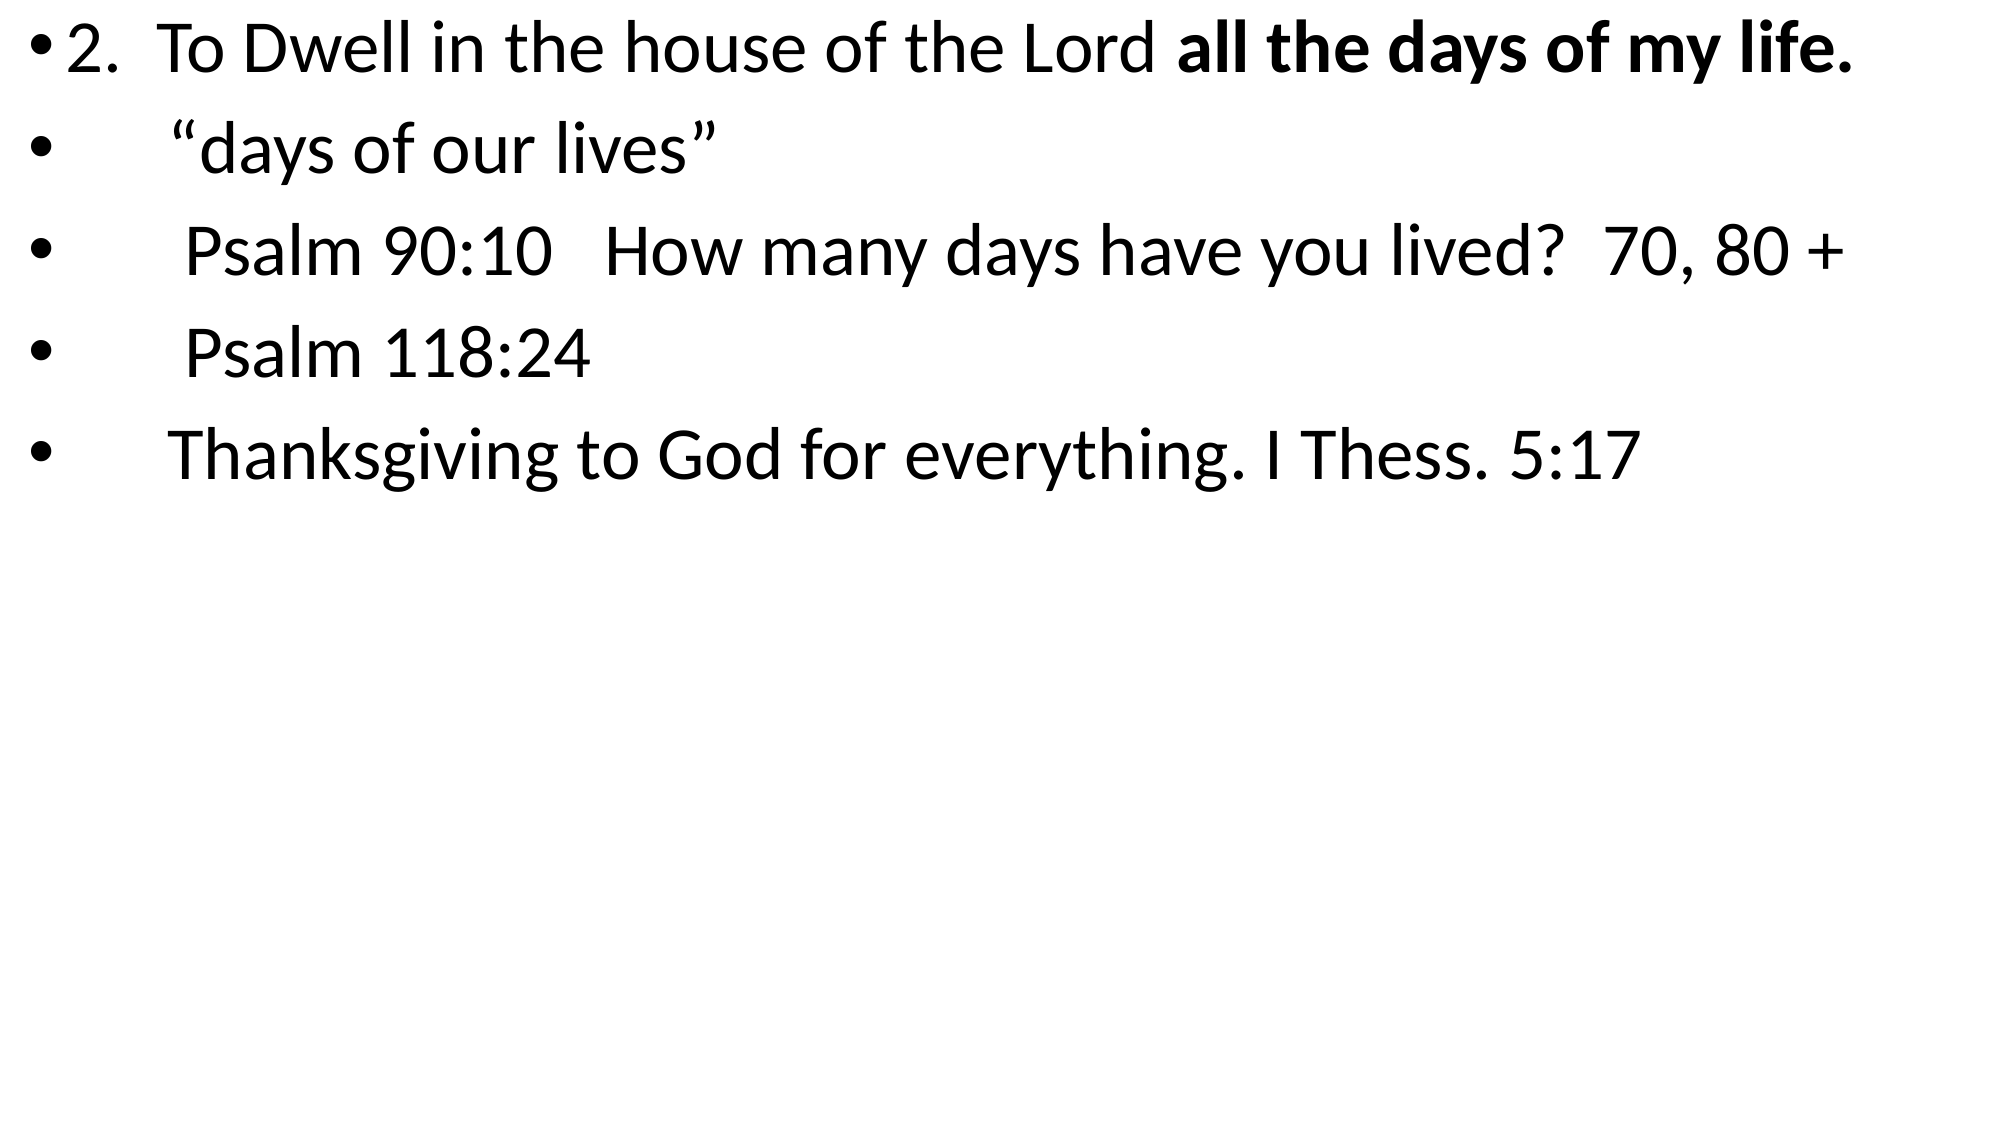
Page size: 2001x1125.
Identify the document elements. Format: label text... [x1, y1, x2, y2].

list 2. To Dwell in the house of the Lord all the days of my life. “days of our lives” Psalm 90:10 How many days have you lived? 70, 80 + Psalm 118:24 Thanksgiving to God for everything. I Thess. 5:17 [13, 0, 1983, 1110]
